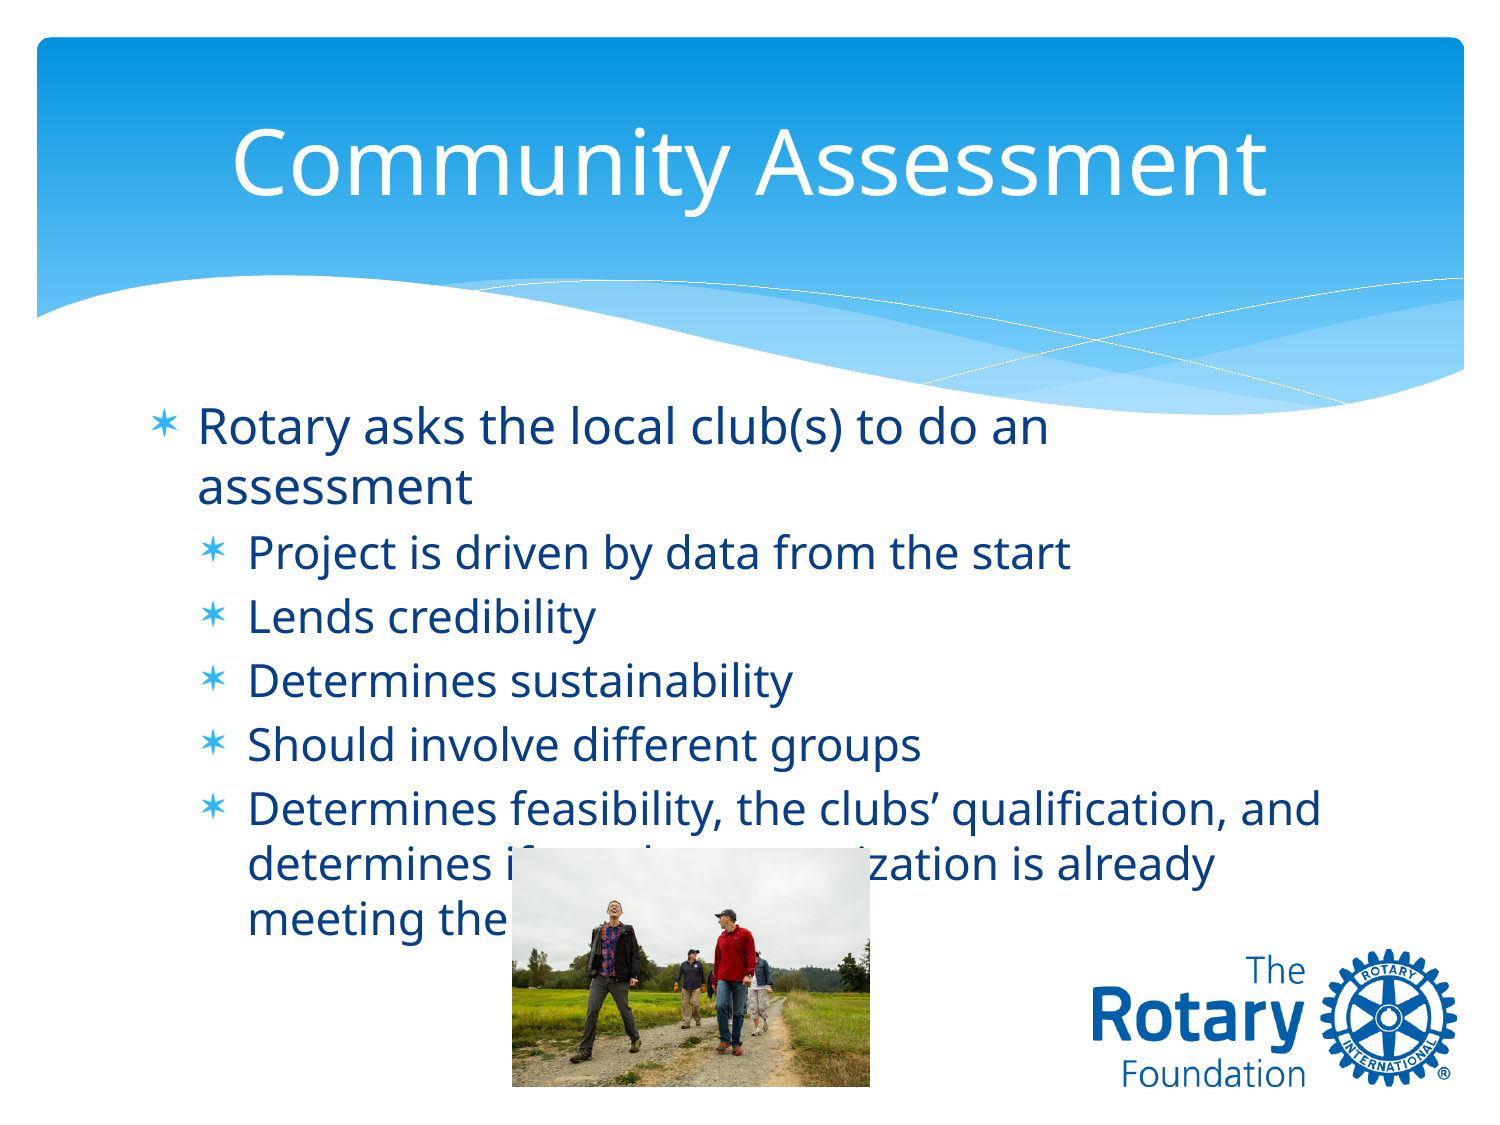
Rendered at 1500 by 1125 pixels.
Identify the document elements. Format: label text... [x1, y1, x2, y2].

title Community Assessment [75, 55, 1425, 261]
list Rotary asks the local club(s) to do an assessment Project is driven by data from the start Lends credibility Determines sustainability Should involve different groups Determines feasibility, the clubs’ qualification, and determines if another organization is already meeting the need [137, 386, 1353, 953]
picture [512, 848, 870, 1087]
picture [1093, 949, 1457, 1087]
